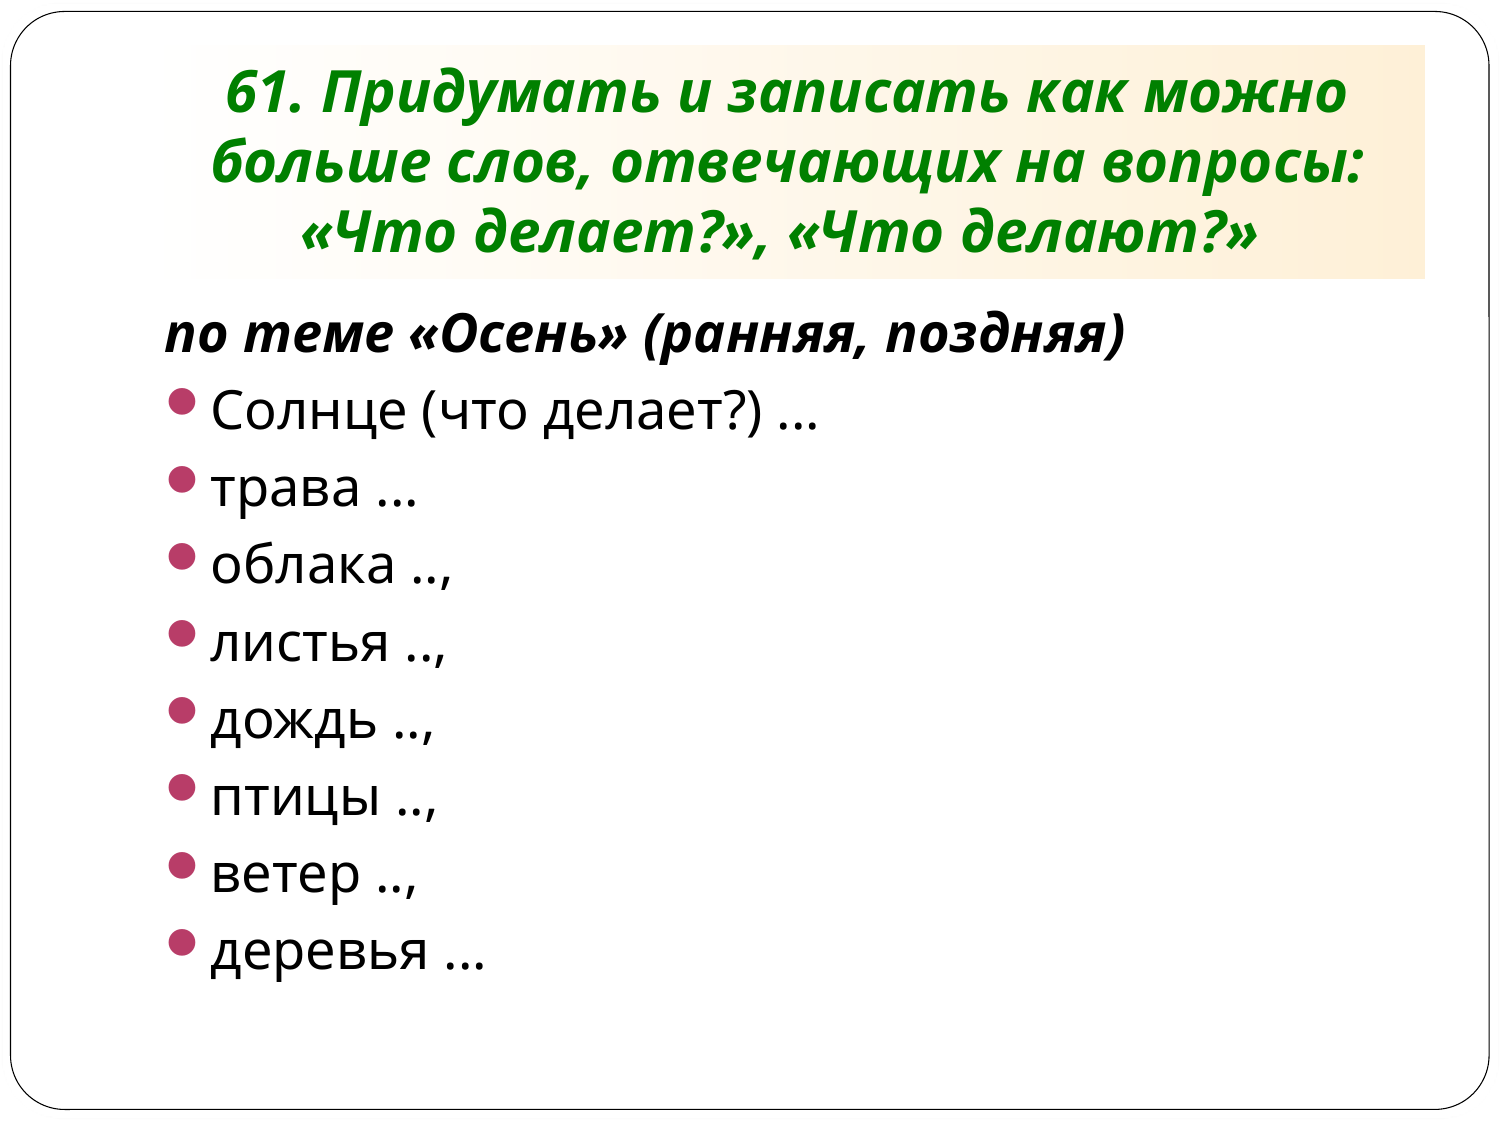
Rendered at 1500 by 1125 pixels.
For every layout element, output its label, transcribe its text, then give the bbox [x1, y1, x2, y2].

title 61. Придумать и записать как можно больше слов, отвечающих на вопросы: «Что делает?», «Что делают?» [150, 45, 1425, 279]
list по теме «Осень» (ранняя, поздняя) Солнце (что делает?) ... трава ... облака .., листья .., дождь .., птицы .., ветер .., деревья ... [150, 290, 1425, 1083]
